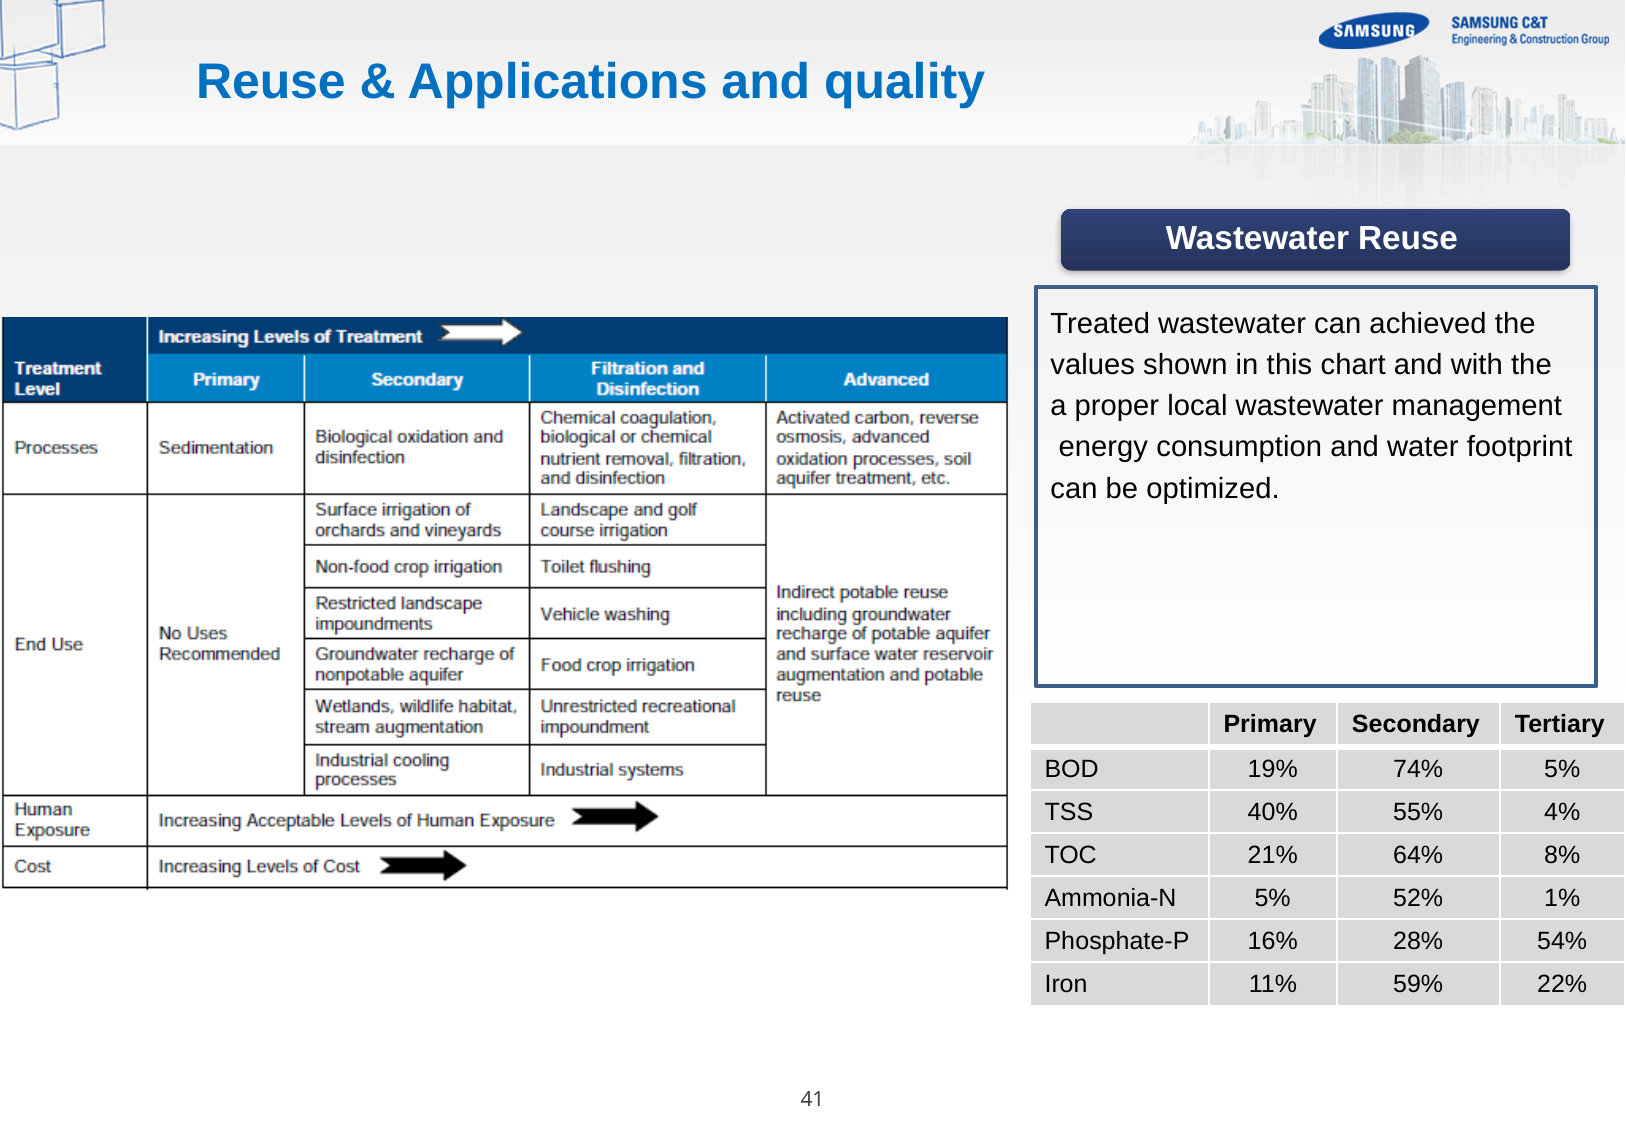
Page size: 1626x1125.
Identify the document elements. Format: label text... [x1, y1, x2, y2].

table_cell Phosphate-P [1031, 920, 1208, 961]
table_cell 21% [1210, 834, 1336, 875]
table_cell 54% [1501, 920, 1624, 961]
table_header [1031, 703, 1208, 744]
table_cell 74% [1338, 750, 1499, 789]
text_box Treated wastewater can achieved the values shown in this chart and with the a proper local wastewater management energy consumption and water footprint can be optimized. [1034, 285, 1598, 688]
table_cell 59% [1338, 963, 1499, 1005]
table_cell 5% [1501, 750, 1624, 789]
text_box Wastewater Reuse [1061, 208, 1571, 271]
table_cell 8% [1501, 834, 1624, 875]
table_cell 4% [1501, 791, 1624, 832]
table_cell 28% [1338, 920, 1499, 961]
table_header Tertiary [1501, 703, 1624, 744]
table_header Primary [1210, 703, 1336, 744]
picture [0, 0, 1625, 1125]
table_cell 64% [1338, 834, 1499, 875]
table_cell 11% [1210, 963, 1336, 1005]
table_cell 19% [1210, 750, 1336, 789]
table_cell TSS [1031, 791, 1208, 832]
table_cell Iron [1031, 963, 1208, 1005]
table_cell 40% [1210, 791, 1336, 832]
table_cell 55% [1338, 791, 1499, 832]
table_cell 52% [1338, 877, 1499, 918]
text_box Reuse & Applications and quality [98, 36, 1084, 109]
table_cell 22% [1501, 963, 1624, 1005]
table_cell BOD [1031, 750, 1208, 789]
table_header Secondary [1338, 703, 1499, 744]
table_cell 5% [1210, 877, 1336, 918]
table_cell Ammonia-N [1031, 877, 1208, 918]
table_cell TOC [1031, 834, 1208, 875]
table_cell 1% [1501, 877, 1624, 918]
table_cell 16% [1210, 920, 1336, 961]
